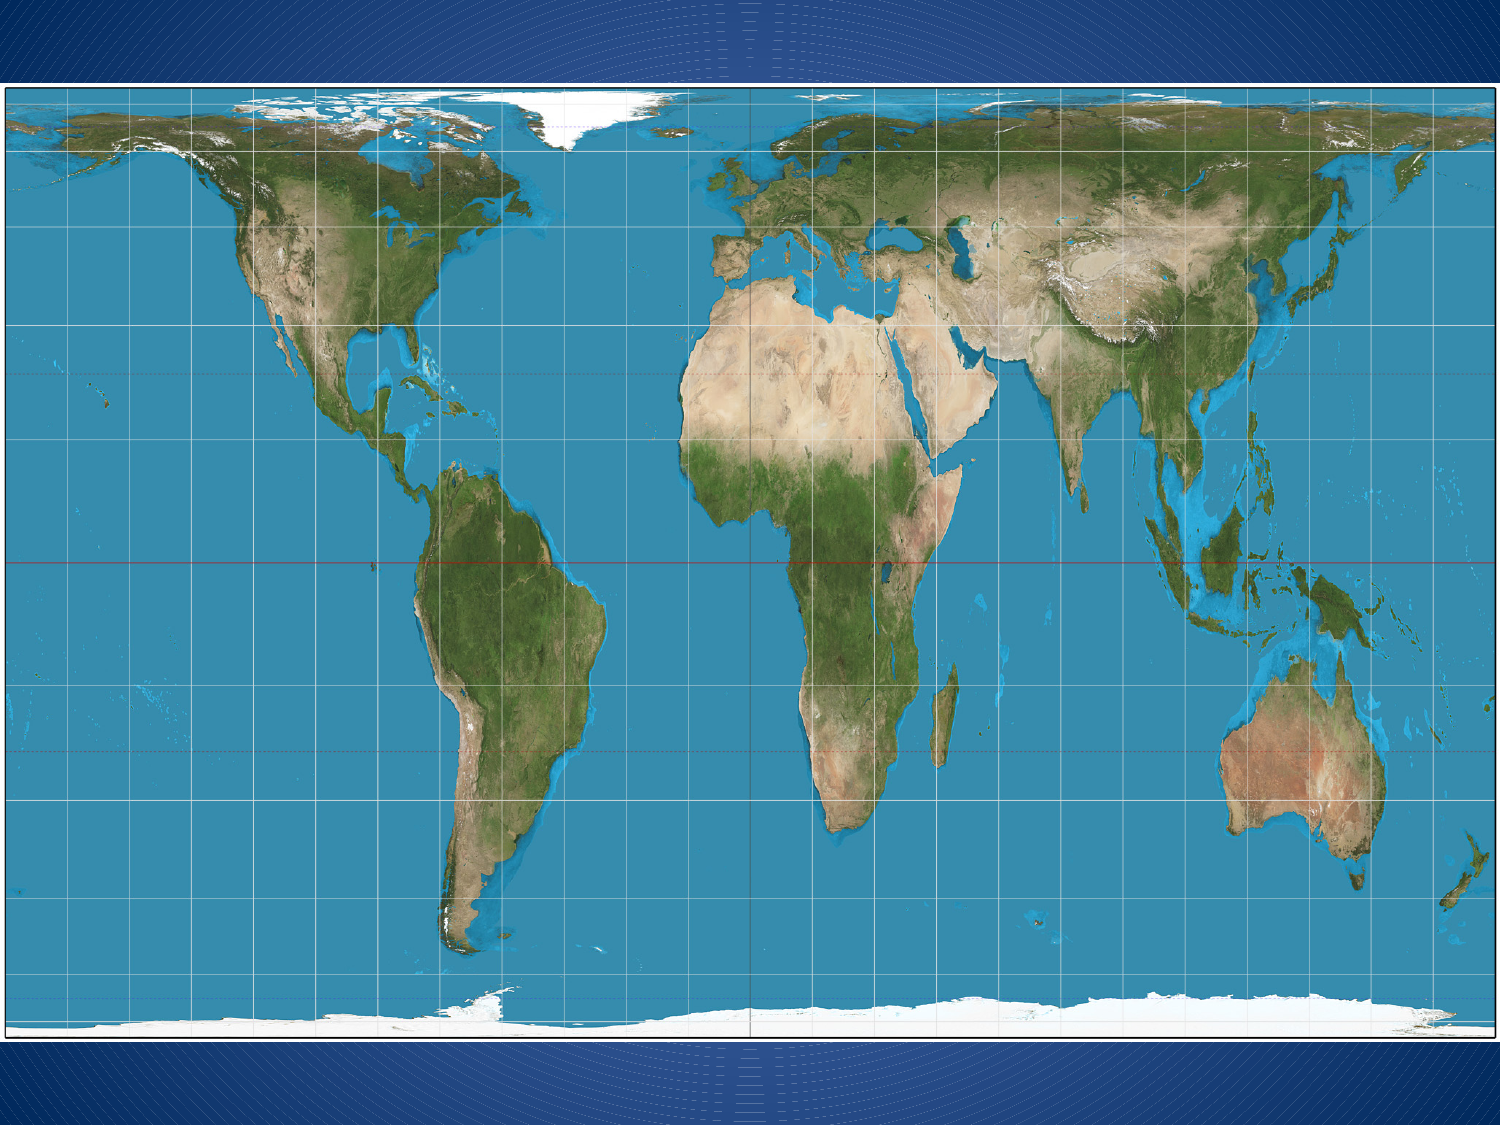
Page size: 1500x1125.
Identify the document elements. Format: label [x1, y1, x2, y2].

picture [0, 83, 1500, 1042]
